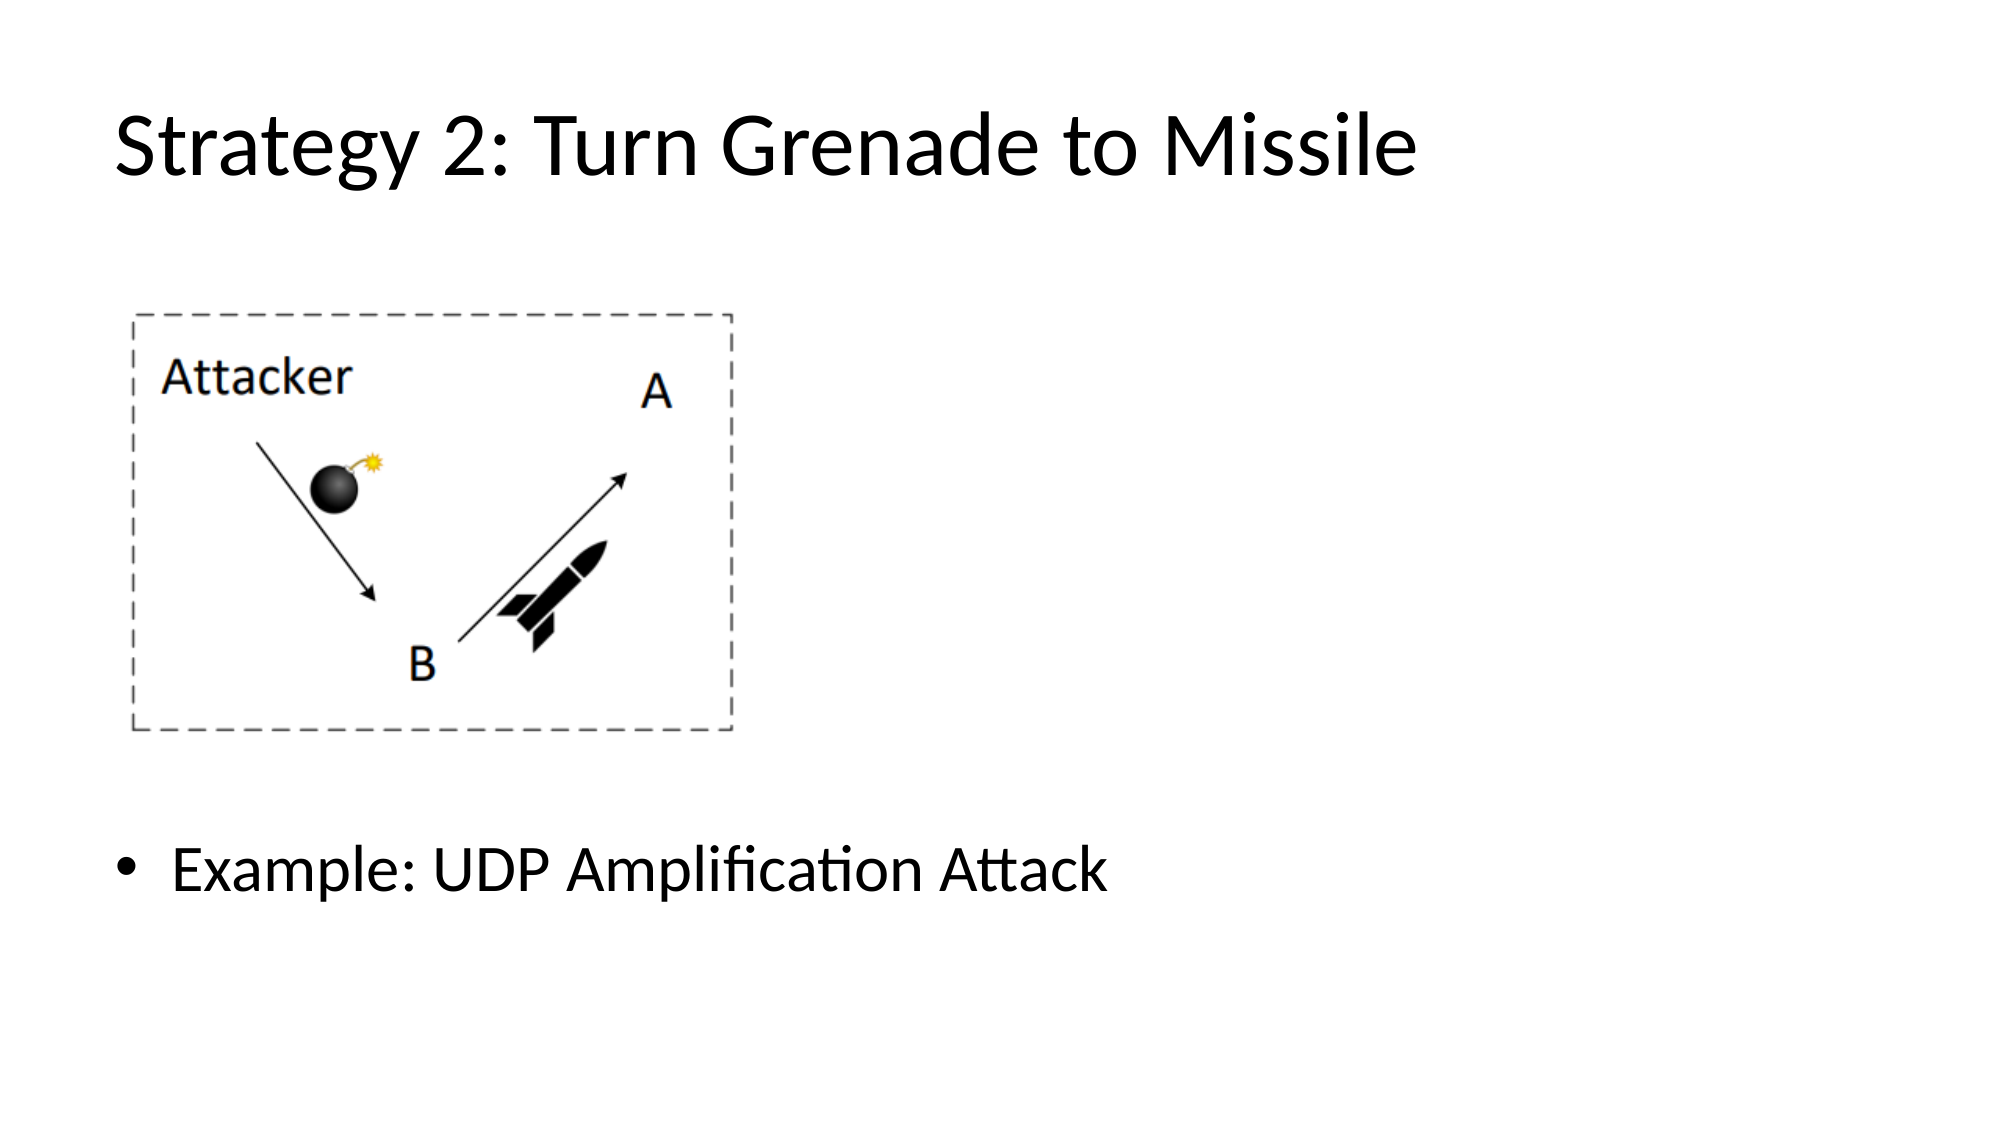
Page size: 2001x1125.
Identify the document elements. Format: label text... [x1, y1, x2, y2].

list Example: UDP Amplification Attack [99, 817, 1900, 1005]
title Strategy 2: Turn Grenade to Missile [99, 45, 1900, 233]
picture [124, 300, 746, 747]
